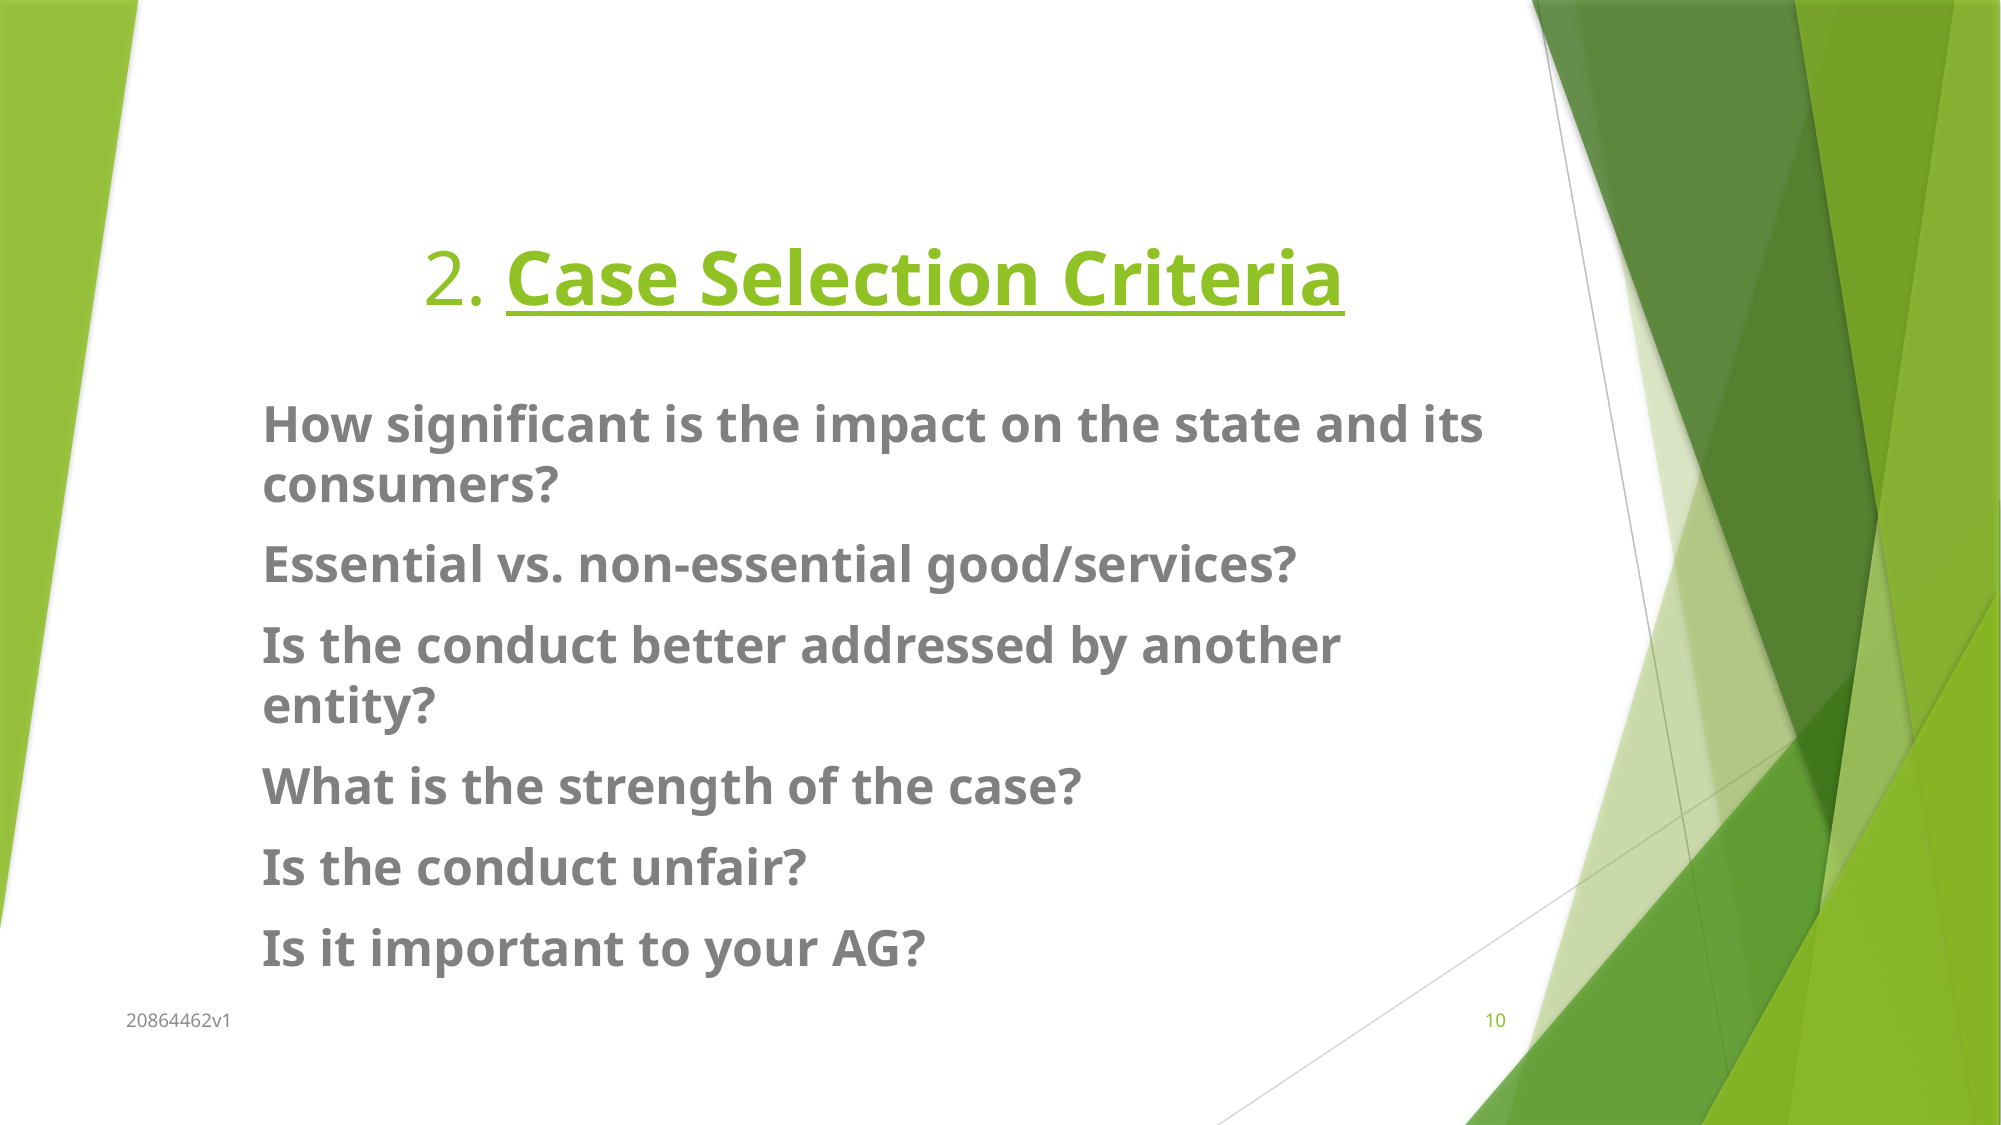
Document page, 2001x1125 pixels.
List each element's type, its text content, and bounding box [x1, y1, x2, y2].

subtitle How significant is the impact on the state and its consumers? Essential vs. non-essential good/services? Is the conduct better addressed by another entity? What is the strength of the case? Is the conduct unfair? Is it important to your AG? [247, 384, 1522, 1024]
footer 20864462v1 [111, 991, 1145, 1051]
slide_number 10 [1409, 991, 1522, 1051]
title 2. Case Selection Criteria [247, 152, 1522, 328]
